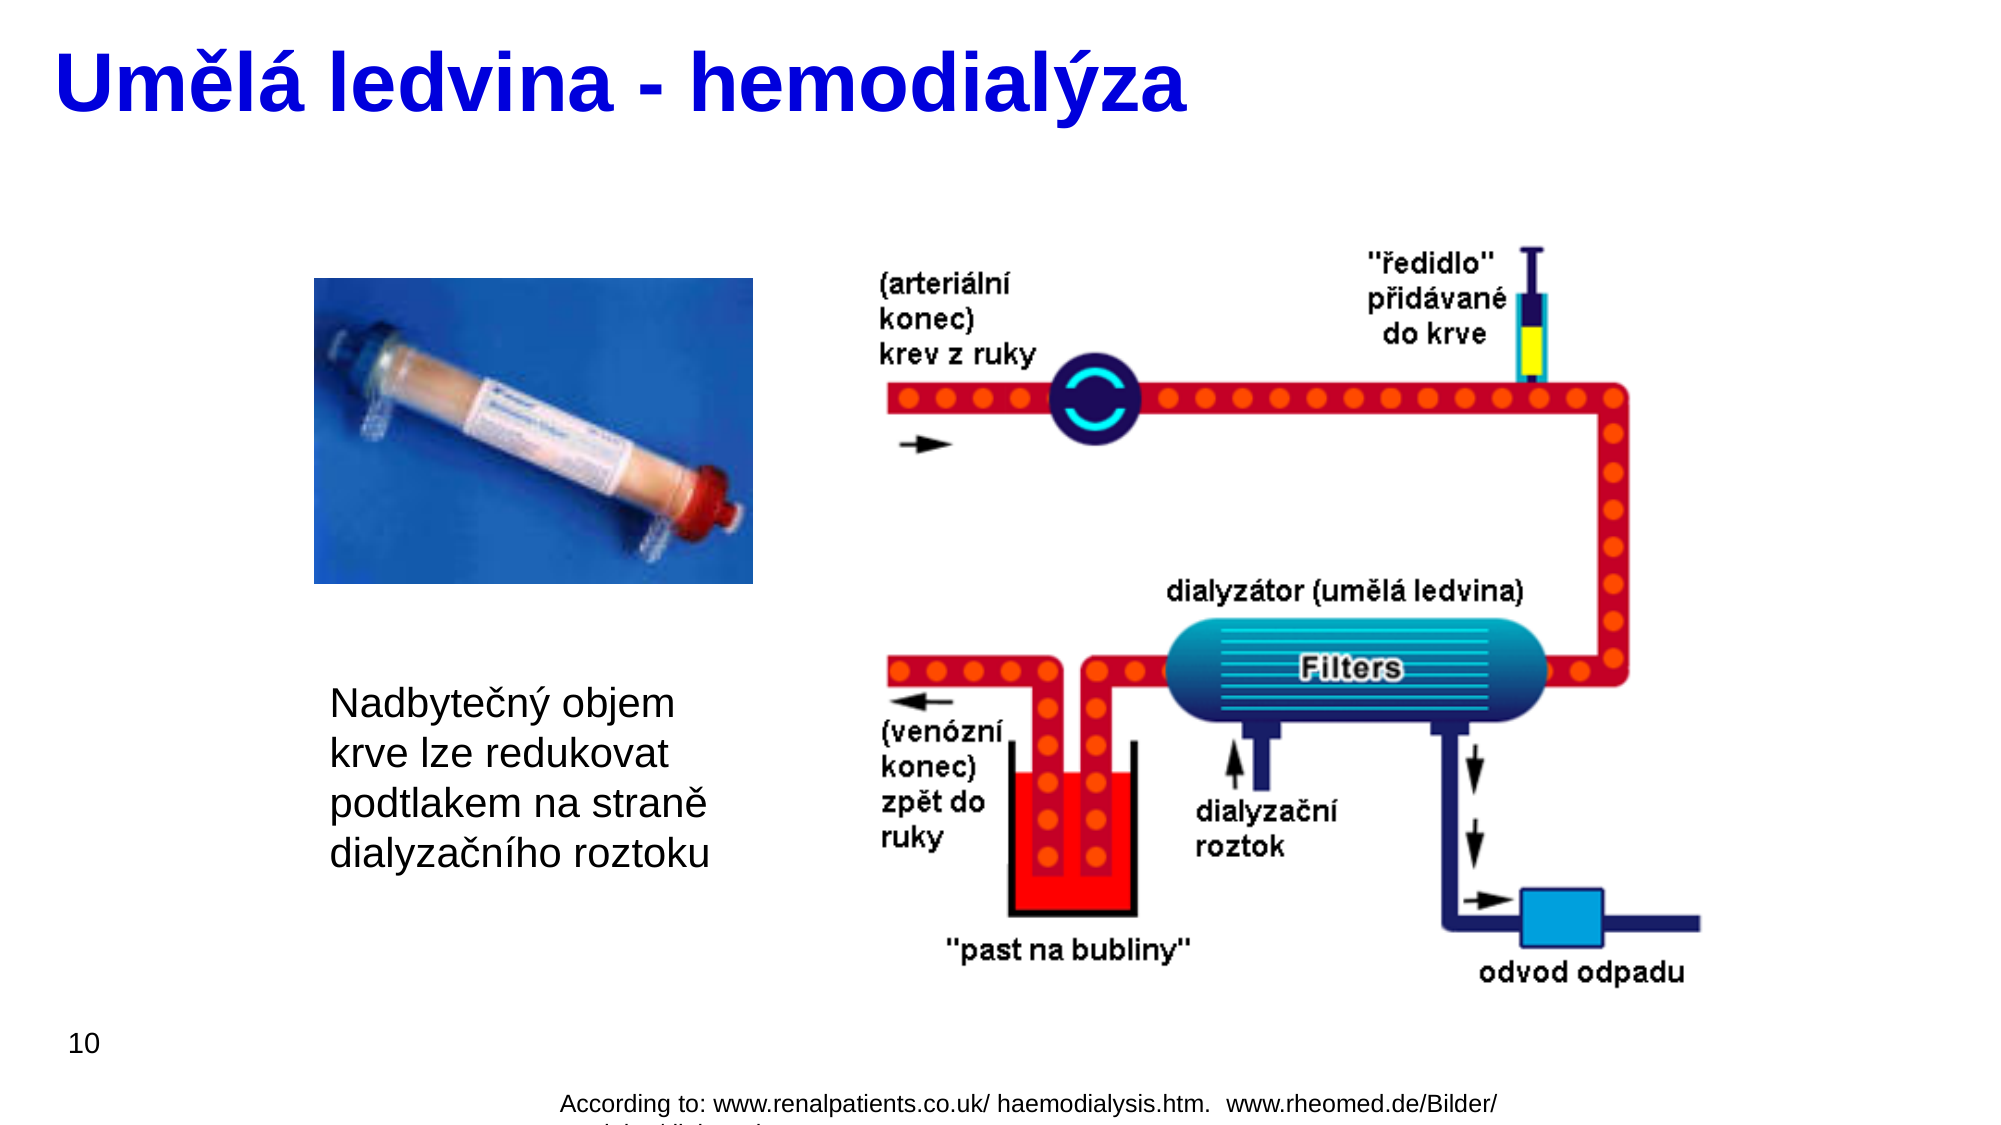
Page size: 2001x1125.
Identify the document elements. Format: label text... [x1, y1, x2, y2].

text_box According to: www.renalpatients.co.uk/ haemodialysis.htm. www.rheomed.de/Bilder/ produkte/dialyser.jpg [545, 1079, 1750, 1125]
slide_number 10 [67, 1021, 110, 1063]
text_box Nadbytečný objem krve lze redukovat podtlakem na straně dialyzačního roztoku [314, 668, 764, 884]
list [314, 278, 753, 585]
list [869, 236, 1721, 1006]
title Umělá ledvina - hemodialýza [54, 45, 1276, 154]
